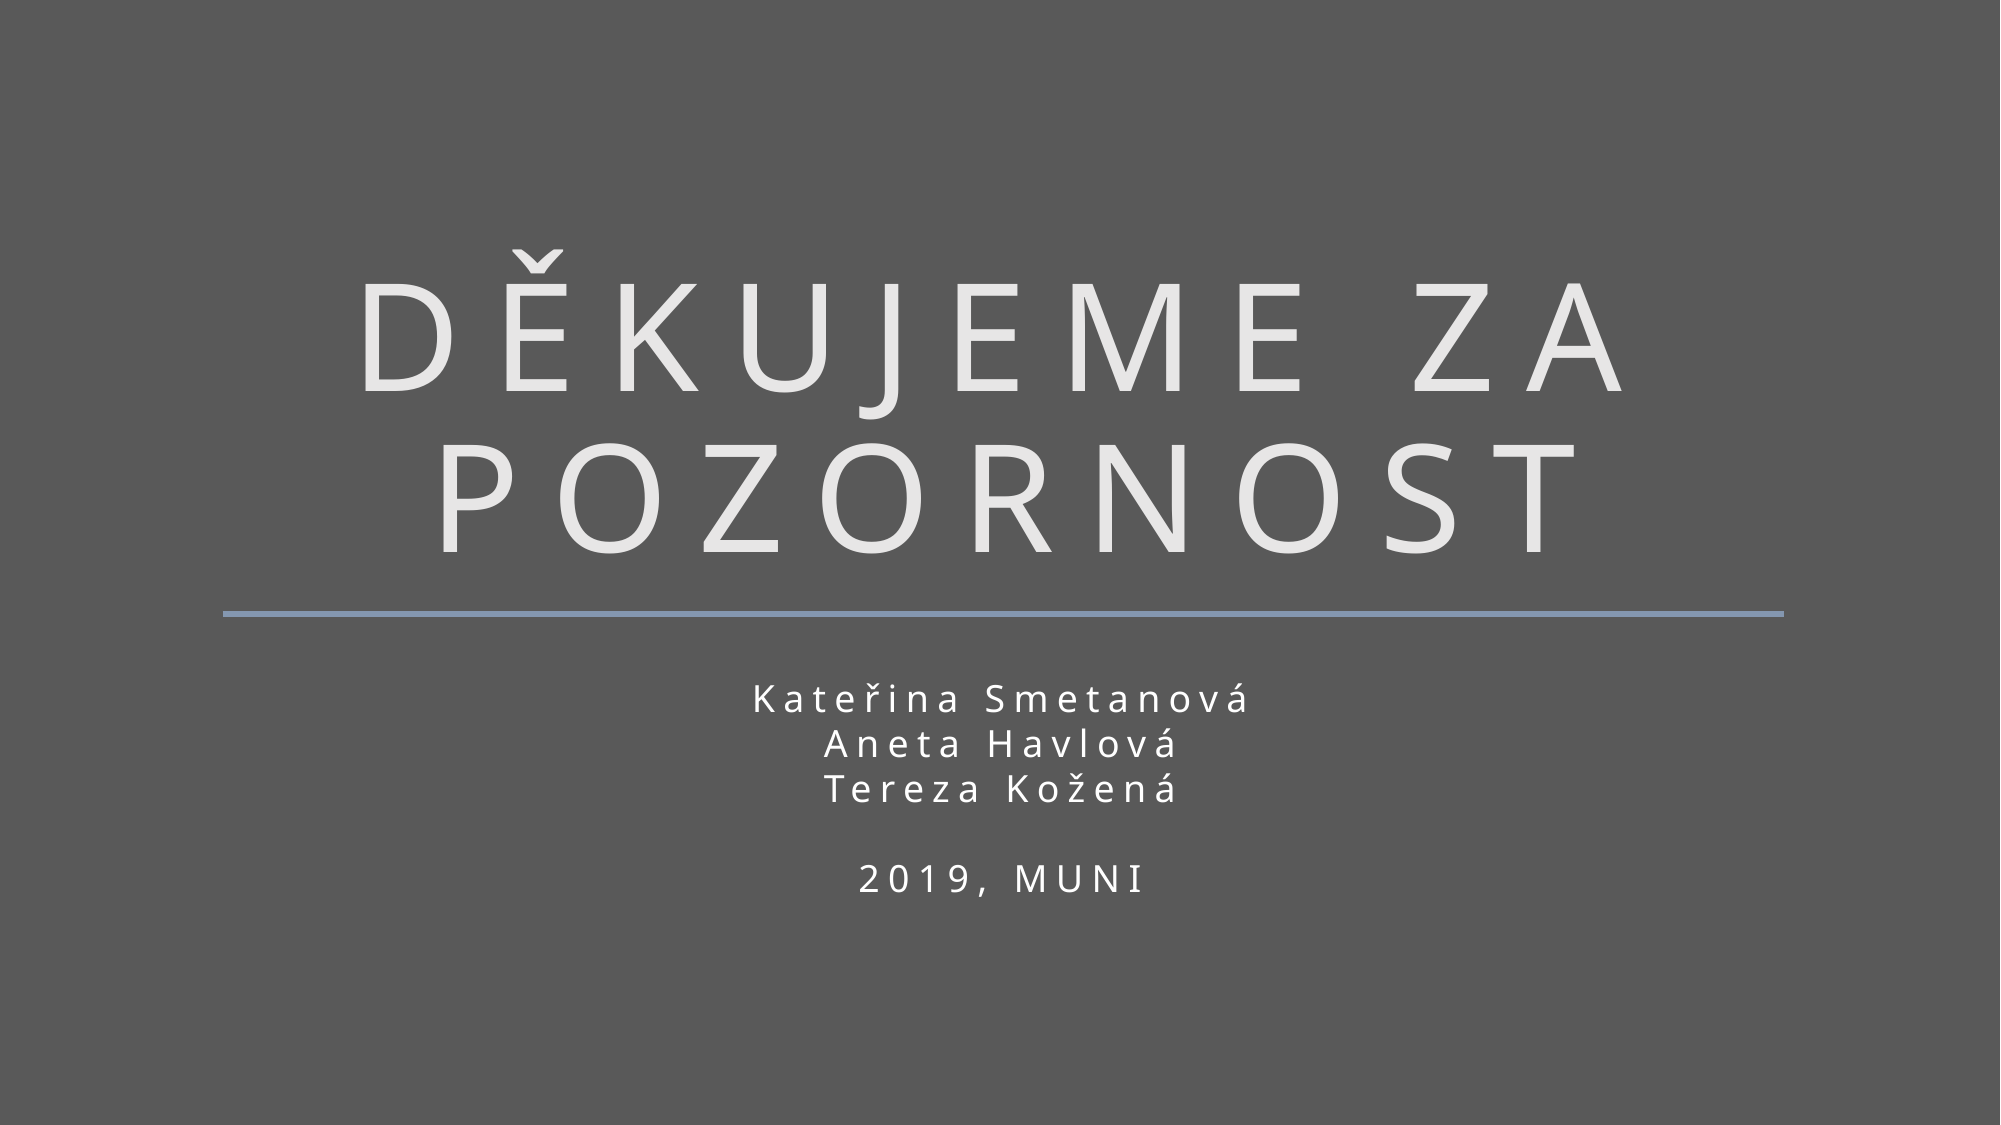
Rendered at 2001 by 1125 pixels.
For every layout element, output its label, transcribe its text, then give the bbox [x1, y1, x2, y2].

title DĚKUJEME ZA POZORNOST [222, 314, 1785, 533]
text_box Kateřina Smetanová Aneta Havlová Tereza Kožená 2019, MUNI [572, 667, 1428, 908]
